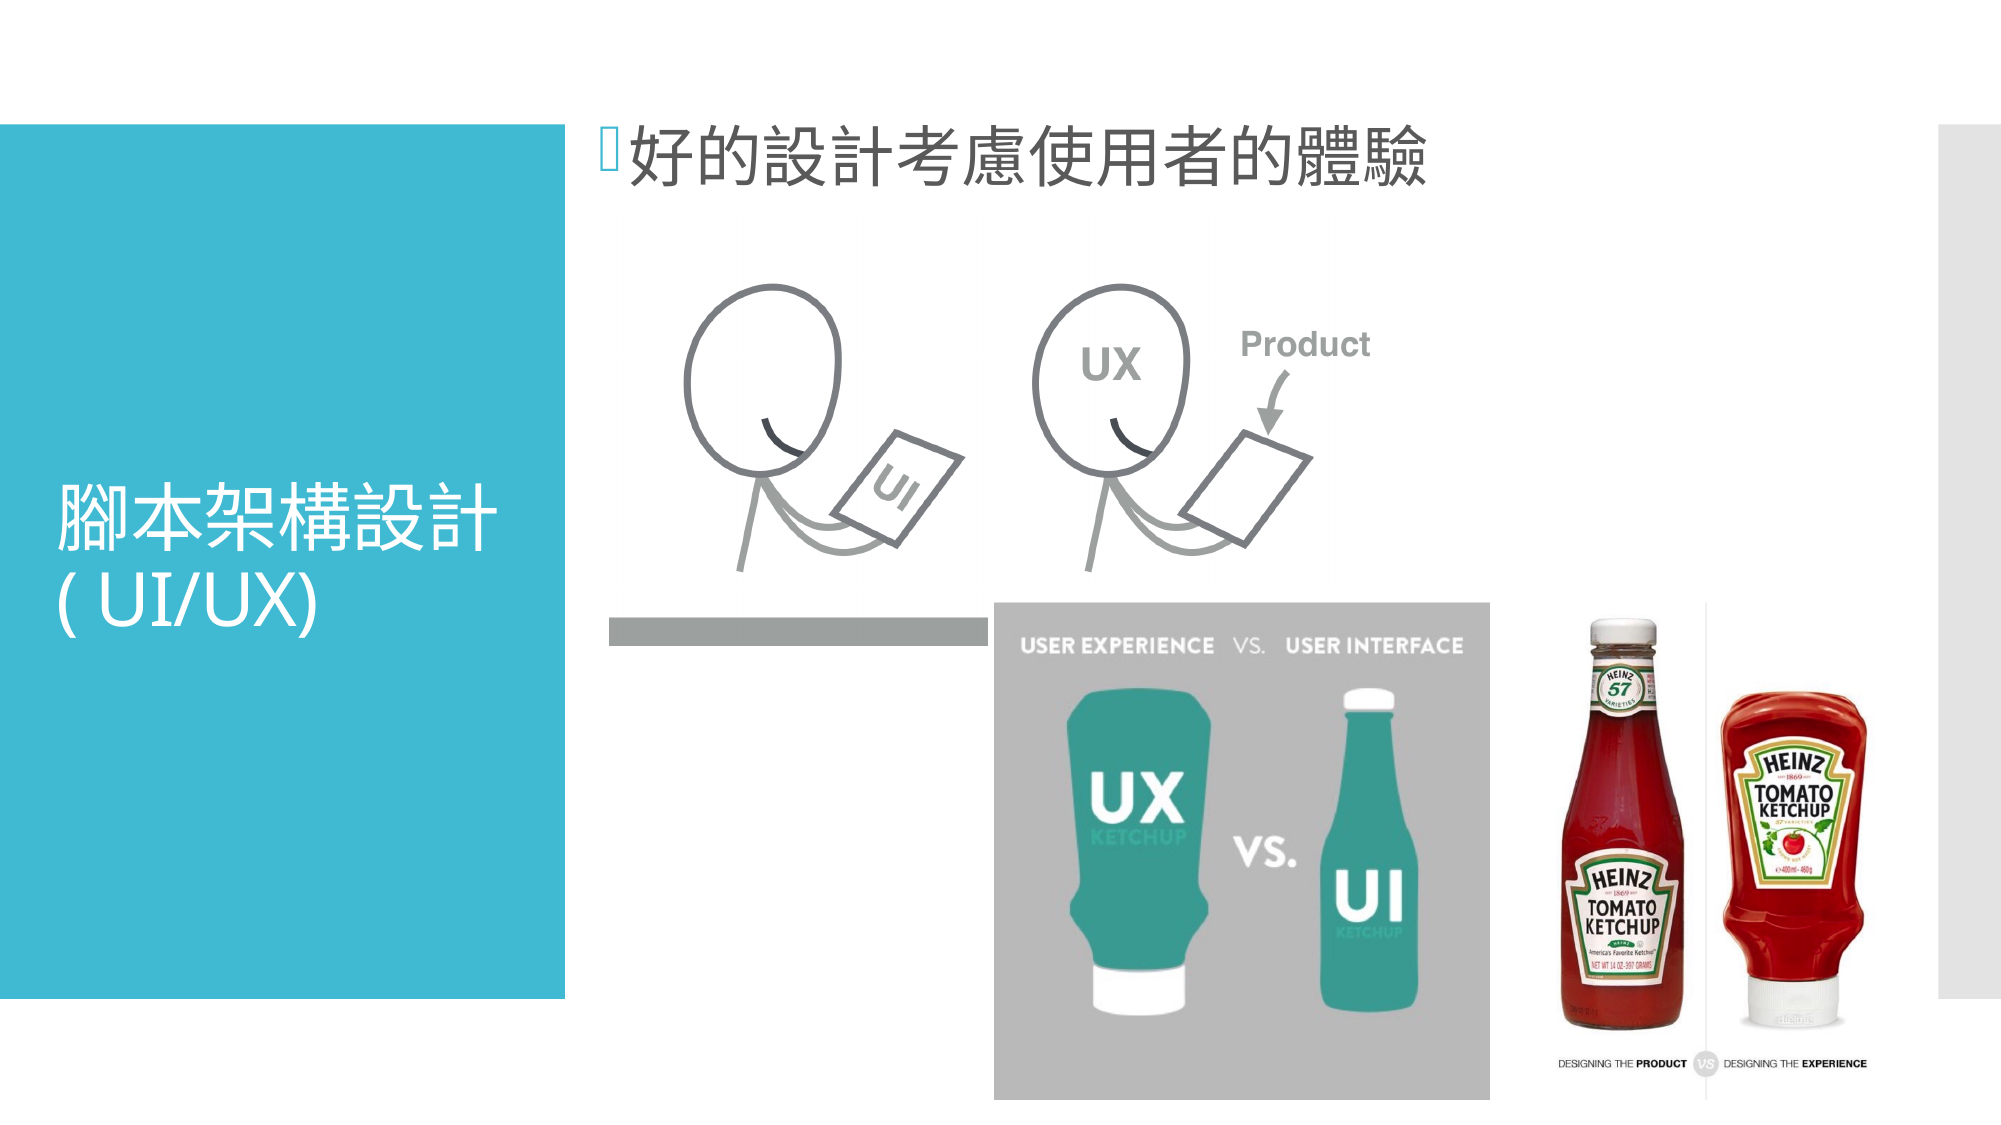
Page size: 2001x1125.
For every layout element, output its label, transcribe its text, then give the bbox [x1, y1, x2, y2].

picture [608, 213, 1899, 1108]
list 好的設計考慮使用者的體驗 [583, 80, 1784, 239]
title 腳本架構設計 ( UI/UX) [41, 184, 525, 940]
